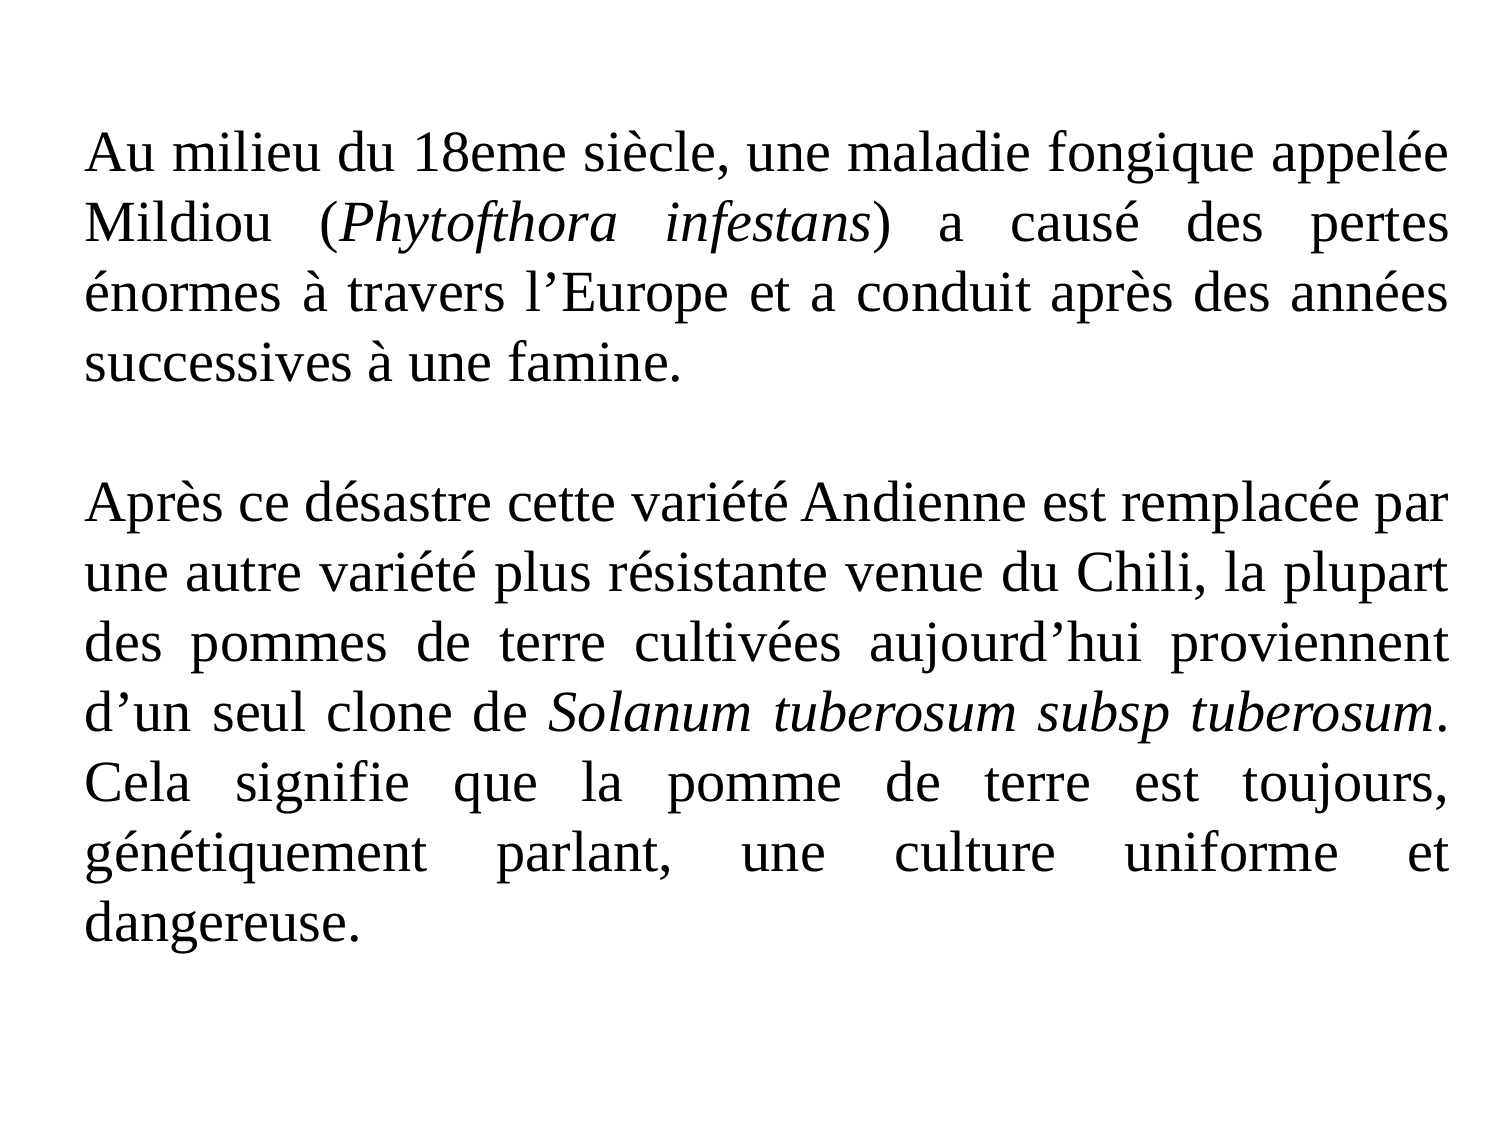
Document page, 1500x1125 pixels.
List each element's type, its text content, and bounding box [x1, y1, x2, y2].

text_box Au milieu du 18eme siècle, une maladie fongique appelée Mildiou (Phytofthora infestans) a causé des pertes énormes à travers l’Europe et a conduit après des années successives à une famine. Après ce désastre cette variété Andienne est remplacée par une autre variété plus résistante venue du Chili, la plupart des pommes de terre cultivées aujourd’hui proviennent d’un seul clone de Solanum tuberosum subsp tuberosum. Cela signifie que la pomme de terre est toujours, génétiquement parlant, une culture uniforme et dangereuse. [70, 105, 1465, 1030]
